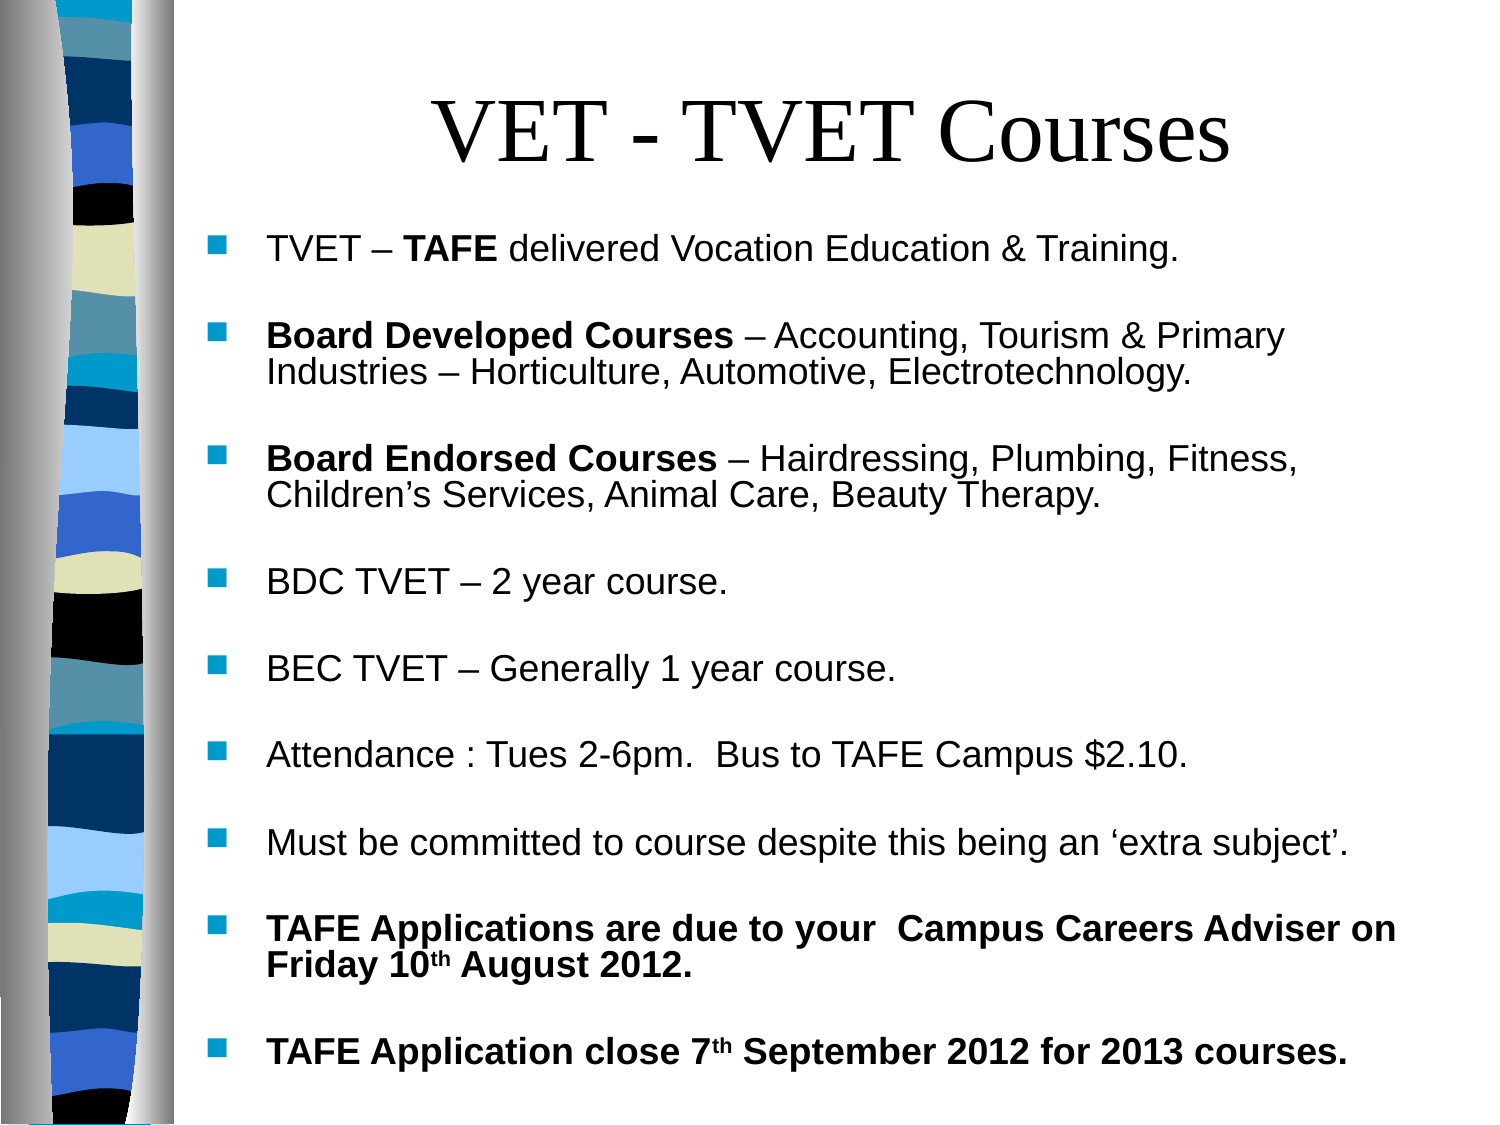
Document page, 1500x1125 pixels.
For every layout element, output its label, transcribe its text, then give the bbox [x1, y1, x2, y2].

title VET - TVET Courses [194, 30, 1470, 172]
list TVET – TAFE delivered Vocation Education & Training. Board Developed Courses – Accounting, Tourism & Primary Industries – Horticulture, Automotive, Electrotechnology. Board Endorsed Courses – Hairdressing, Plumbing, Fitness, Children’s Services, Animal Care, Beauty Therapy. BDC TVET – 2 year course. BEC TVET – Generally 1 year course. Attendance : Tues 2-6pm. Bus to TAFE Campus $2.10. Must be committed to course despite this being an ‘extra subject’. TAFE Applications are due to your Campus Careers Adviser on Friday 10th August 2012. TAFE Application close 7th September 2012 for 2013 courses. [194, 172, 1470, 894]
